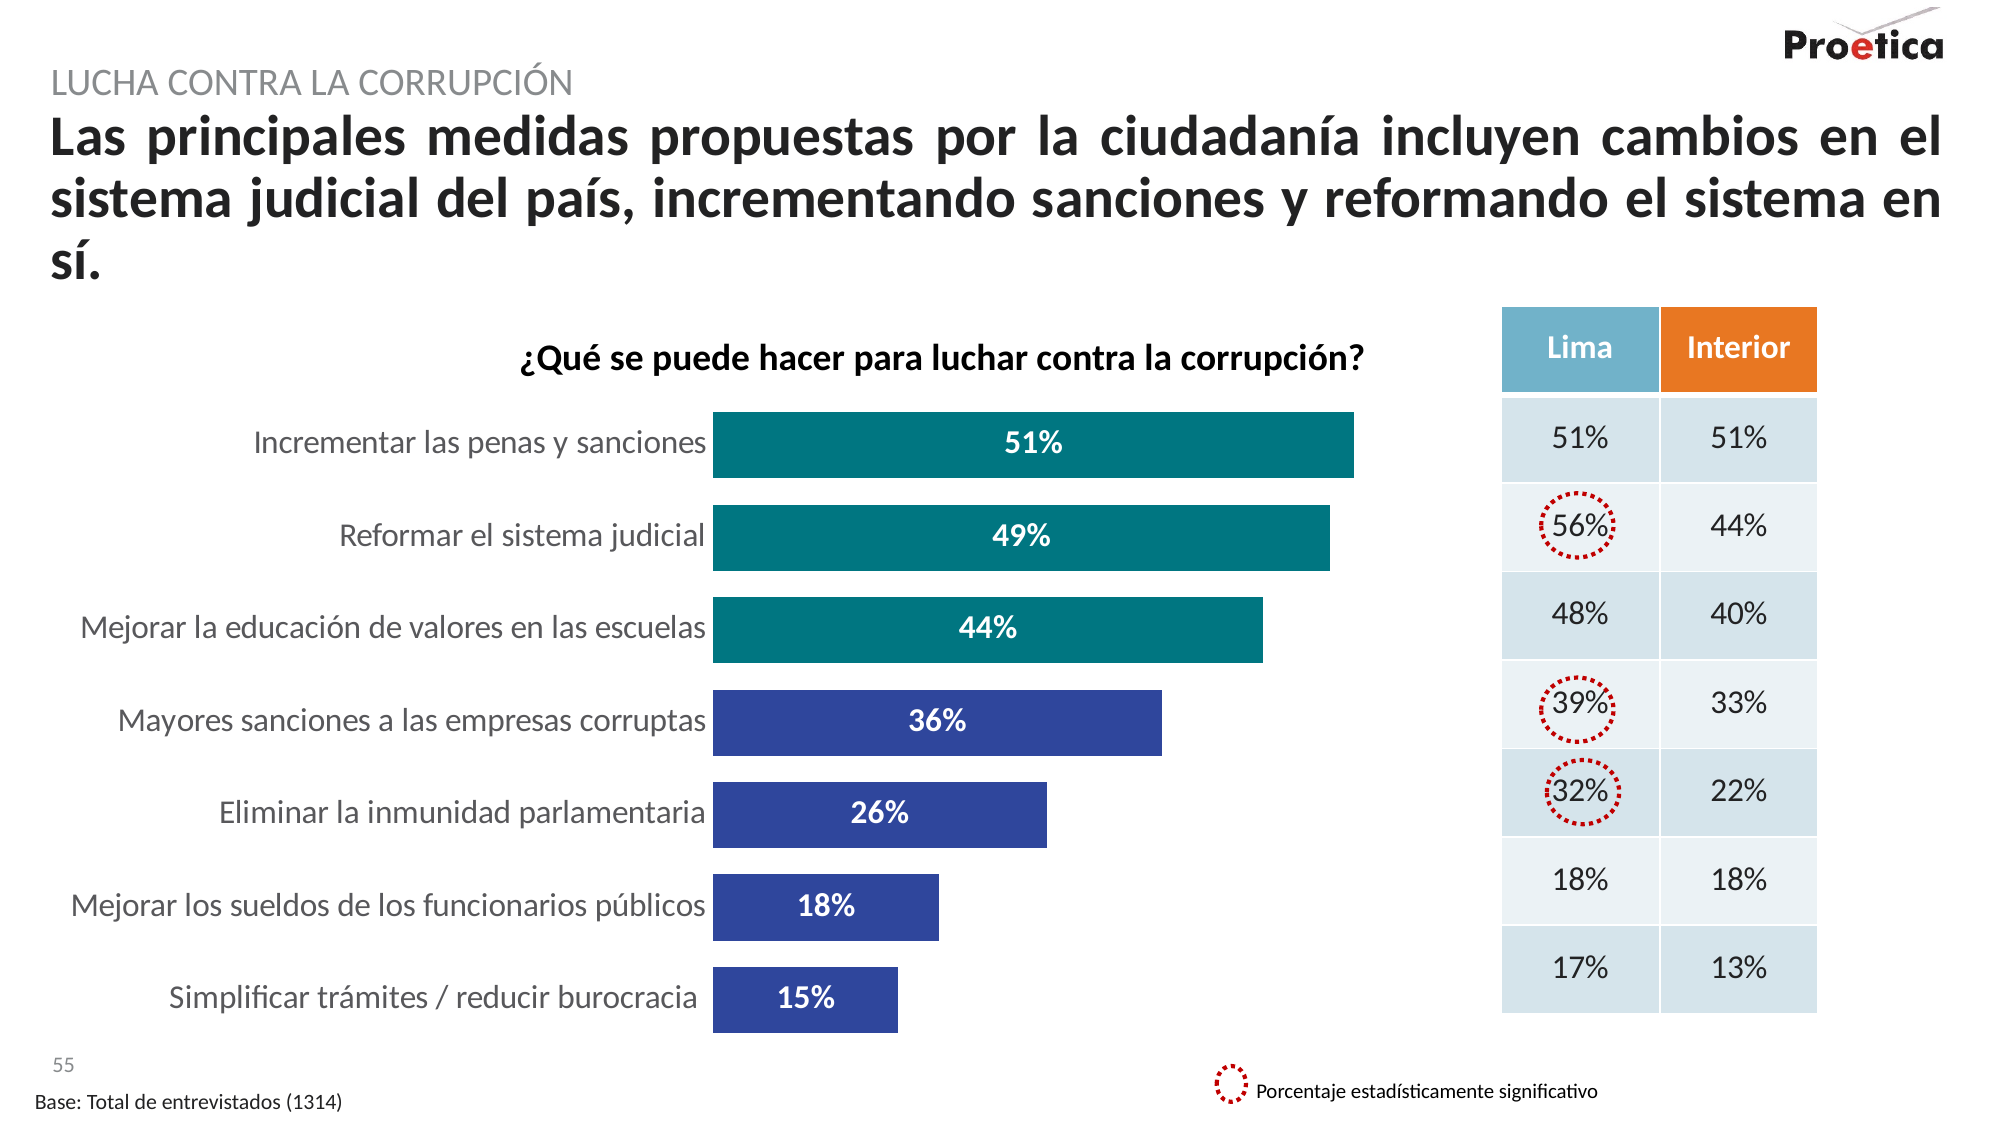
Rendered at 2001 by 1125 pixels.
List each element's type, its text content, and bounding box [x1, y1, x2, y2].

table_cell 51% [1661, 398, 1817, 482]
table_cell 18% [1661, 838, 1817, 924]
text_box [1544, 757, 1622, 827]
title Las principales medidas propuestas por la ciudadanía incluyen cambios en el sistema judicial del país, incrementando sanciones y reformando el sistema en sí. [50, 105, 1944, 294]
text_box Base: Total de entrevistados (1314) [19, 1080, 375, 1111]
text_box [1539, 491, 1616, 560]
table_cell 56% [1507, 484, 1659, 571]
picture [1782, 7, 1947, 69]
table_cell 32% [1507, 749, 1659, 836]
table_cell 44% [1661, 484, 1817, 571]
table_cell 13% [1661, 926, 1817, 1013]
table_header Interior [1661, 307, 1817, 392]
text_box ¿Qué se puede hacer para luchar contra la corrupción? [504, 325, 1390, 384]
text_box [1214, 1069, 1249, 1104]
table_cell 22% [1661, 749, 1817, 836]
table_cell 51% [1507, 398, 1659, 482]
table_header Lima [1502, 307, 1659, 392]
chart [41, 385, 1502, 1061]
table_cell 33% [1661, 661, 1817, 748]
table_cell 39% [1507, 661, 1659, 748]
table_cell 48% [1507, 572, 1659, 659]
table_cell 17% [1507, 926, 1659, 1013]
table_cell 18% [1507, 838, 1659, 924]
text_box [1539, 675, 1616, 744]
table_cell 40% [1661, 572, 1817, 659]
list Lucha contra la corrupción [50, 38, 1522, 103]
text_box Porcentaje estadísticamente significativo [1241, 1070, 1629, 1110]
